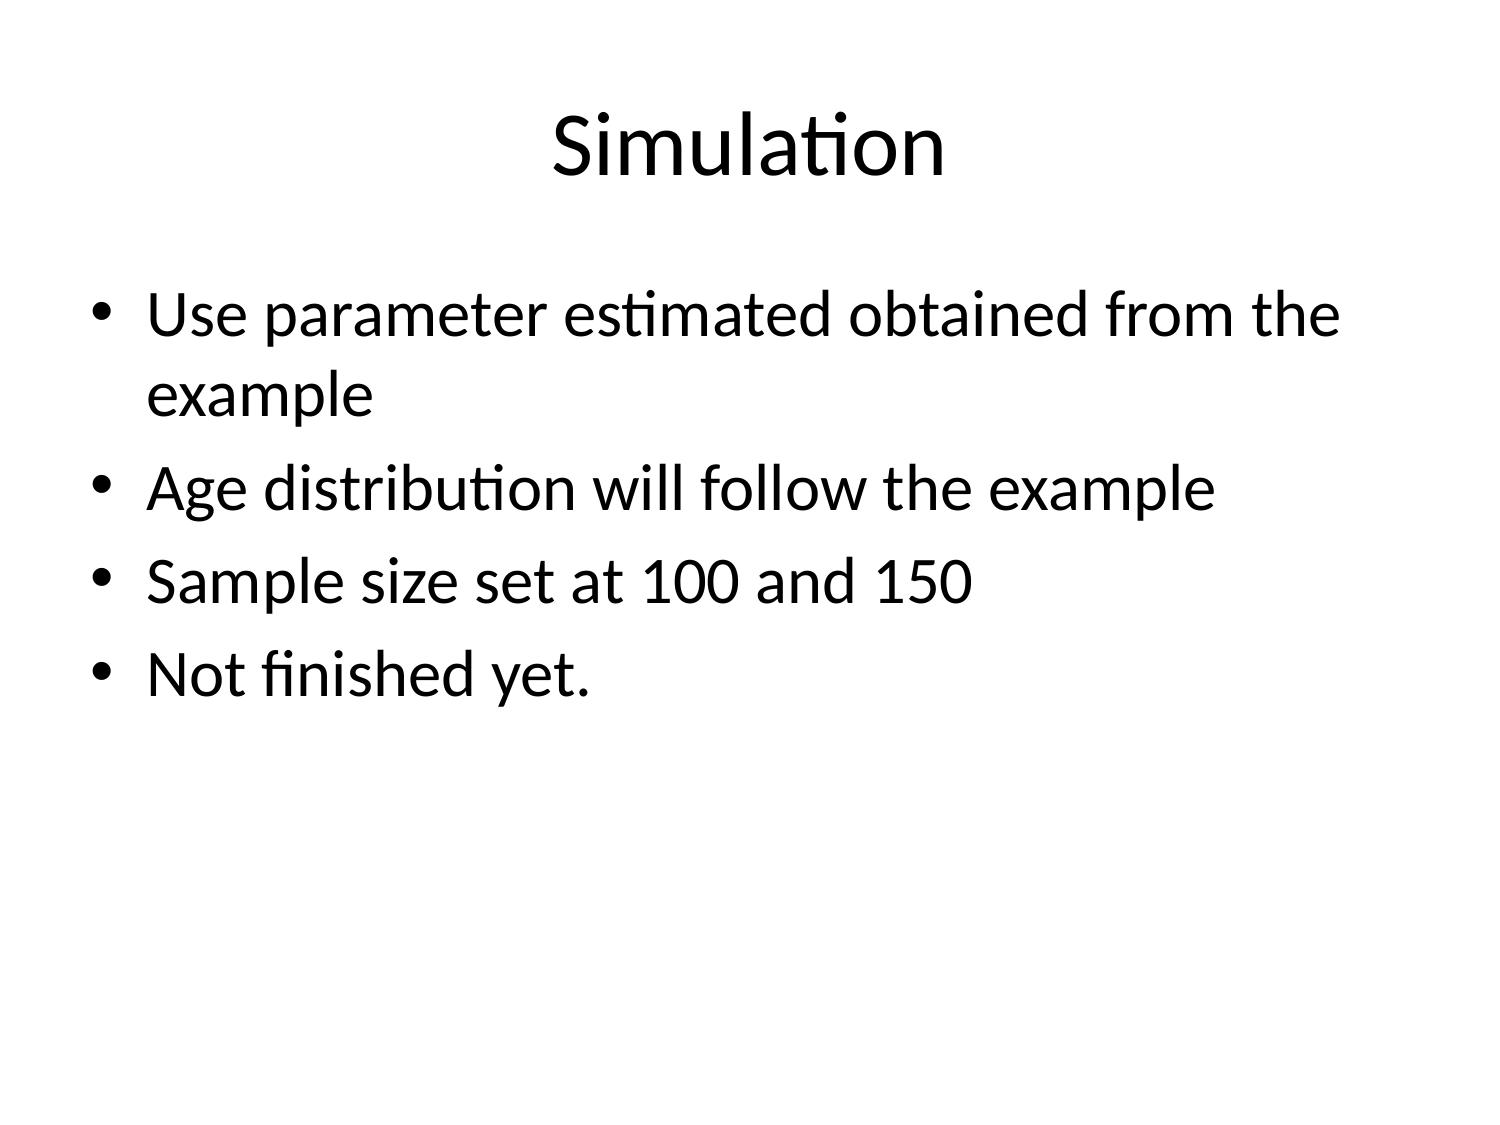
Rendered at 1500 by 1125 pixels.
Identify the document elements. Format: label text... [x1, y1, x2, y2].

title Simulation [75, 45, 1425, 233]
list Use parameter estimated obtained from the example Age distribution will follow the example Sample size set at 100 and 150 Not finished yet. [75, 262, 1425, 1005]
